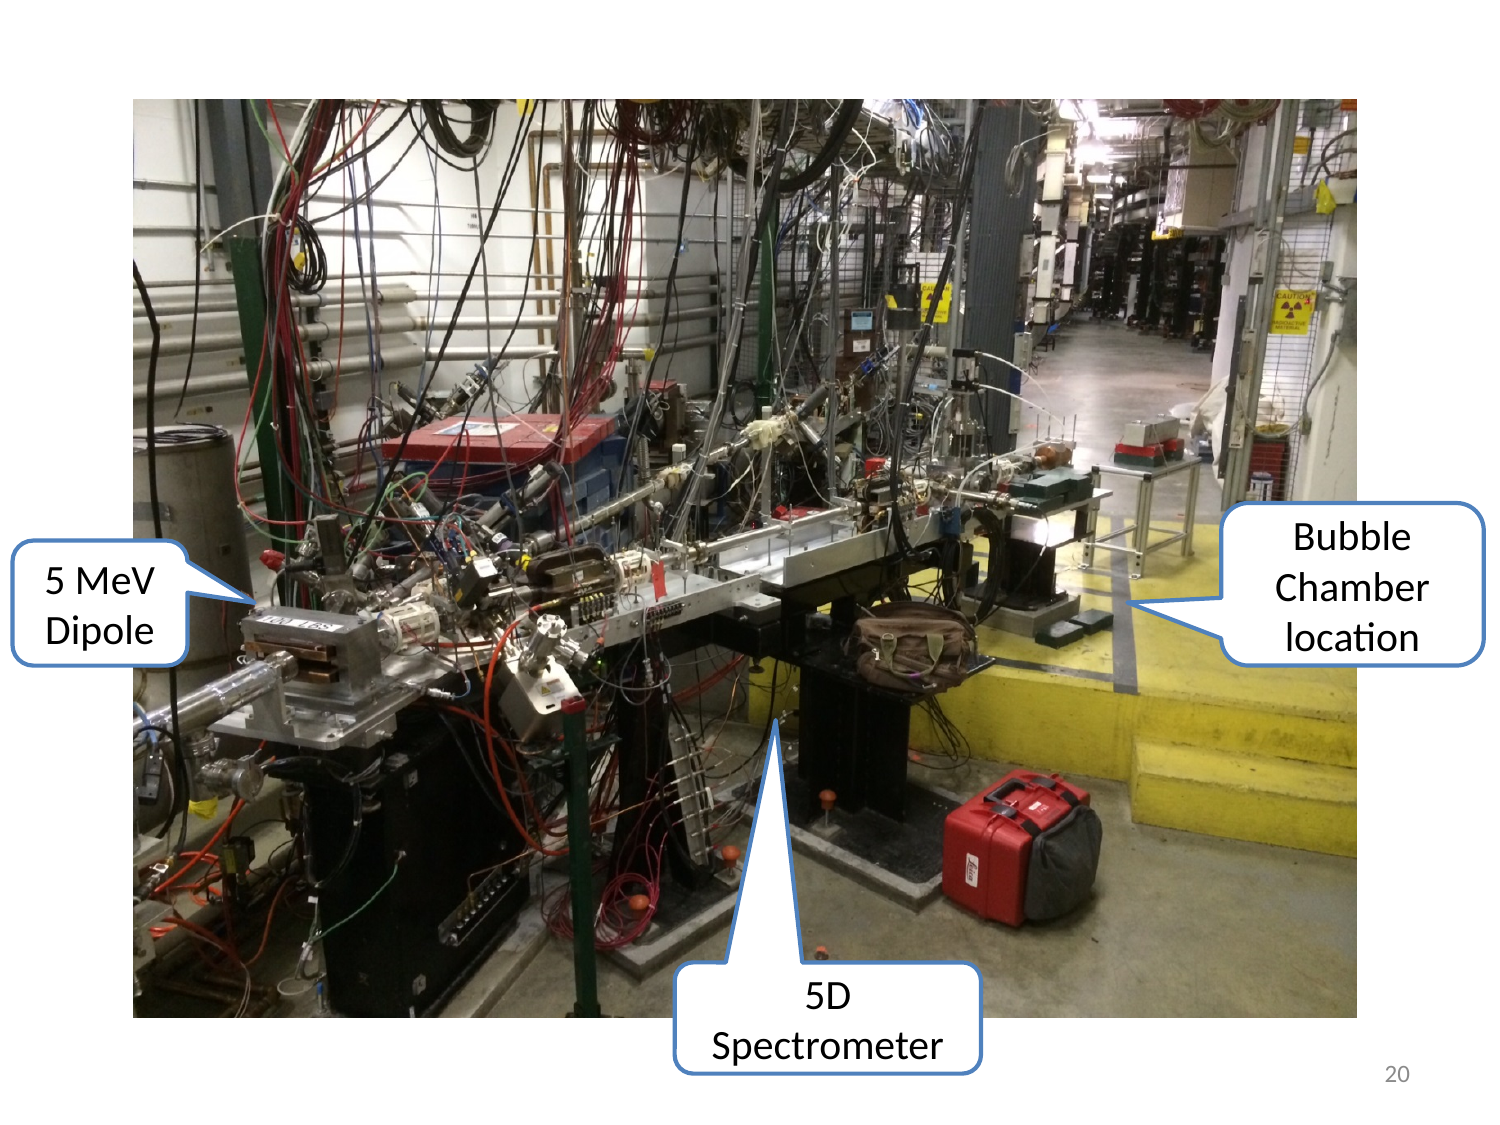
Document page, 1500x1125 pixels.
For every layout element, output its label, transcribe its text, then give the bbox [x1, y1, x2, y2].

slide_number 20 [1074, 1042, 1425, 1103]
text_box Bubble Chamber location [1362, 500, 1486, 668]
picture [132, 99, 1358, 1019]
text_box 5 MeV Dipole [10, 538, 127, 668]
text_box 5D Spectrometer [672, 1027, 984, 1076]
